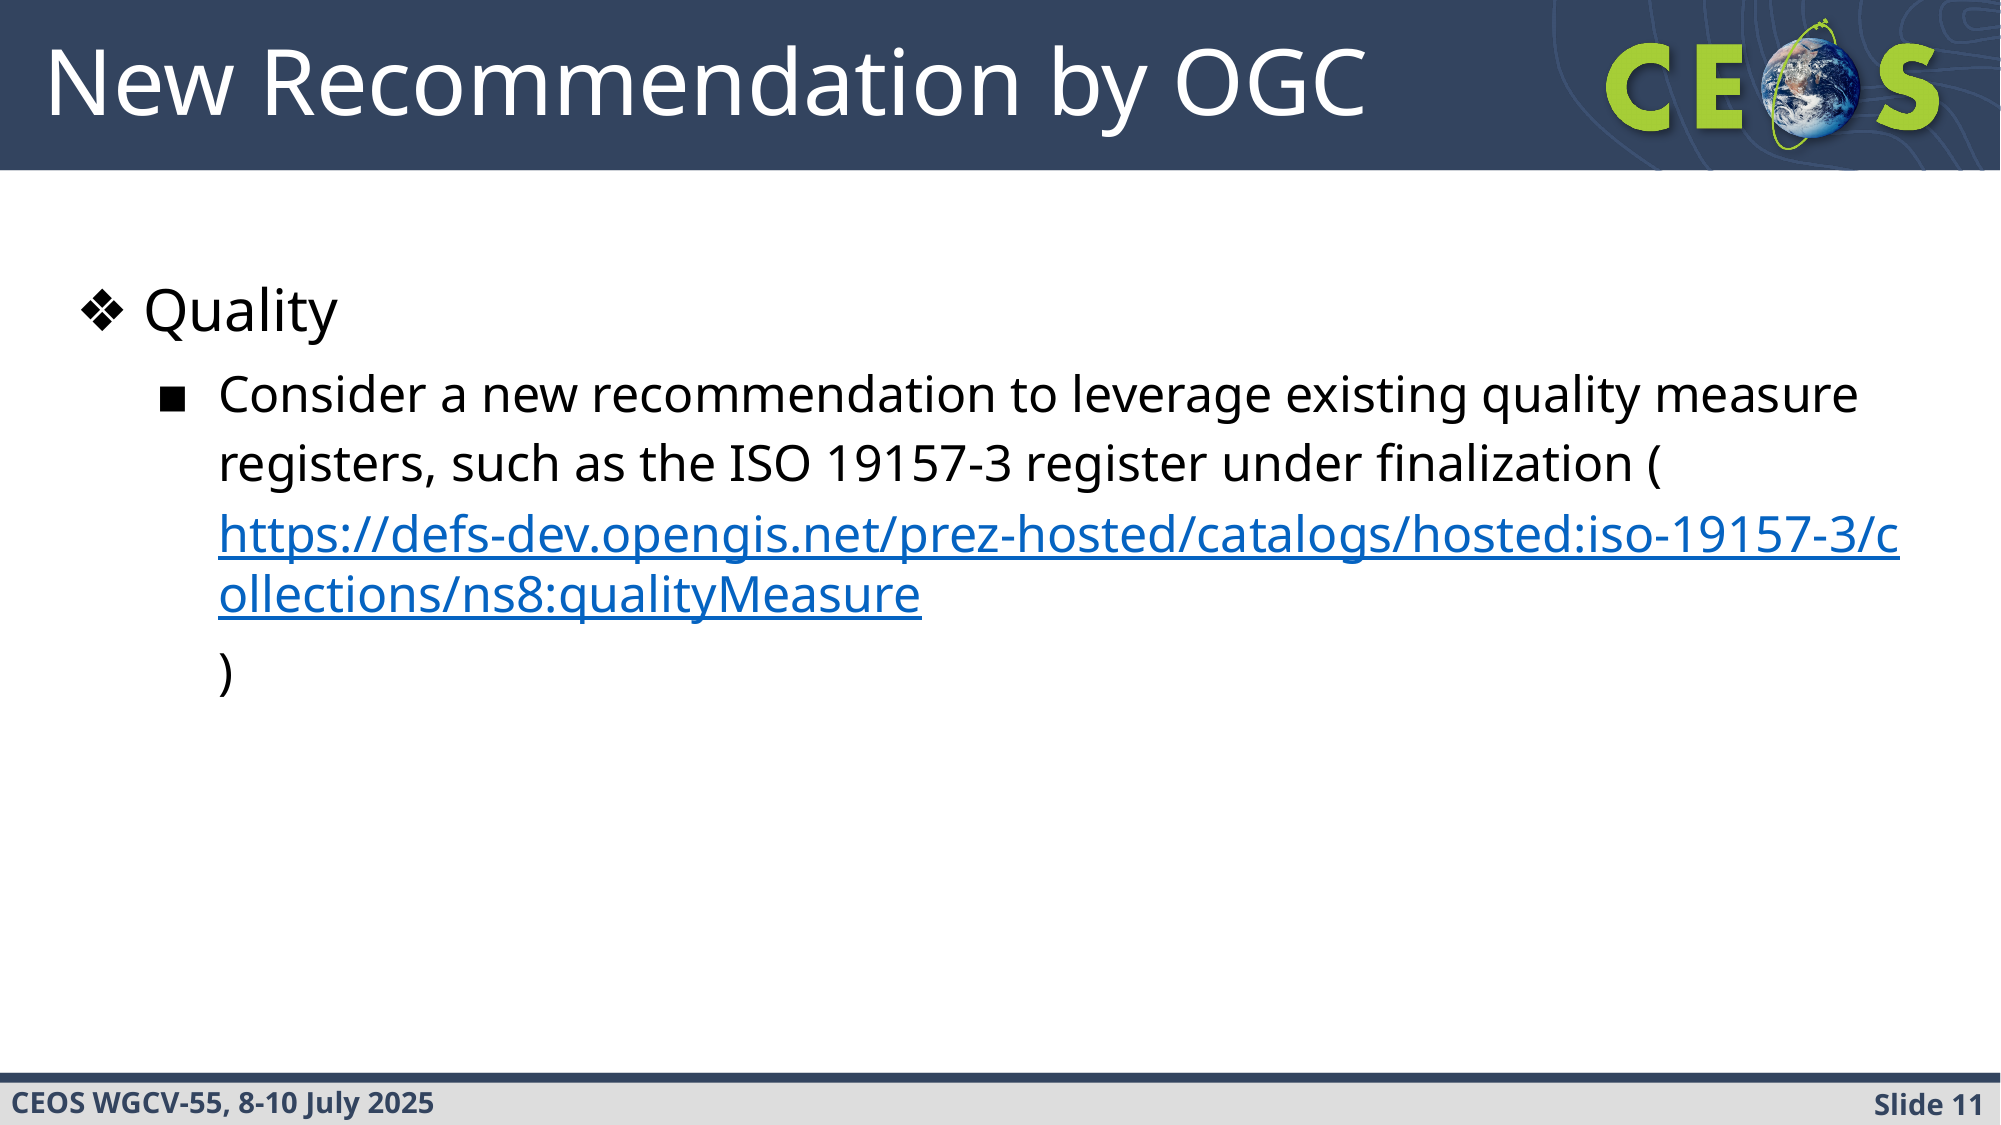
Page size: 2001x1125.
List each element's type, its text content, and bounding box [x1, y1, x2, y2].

list Quality Consider a new recommendation to leverage existing quality measure registers, such as the ISO 19157-3 register under finalization (https://defs-dev.opengis.net/prez-hosted/catalogs/hosted:iso-19157-3/collections/ns8:qualityMeasure) [53, 255, 1939, 1021]
title New Recommendation by OGC [28, 28, 1569, 157]
picture [1606, 18, 1939, 150]
